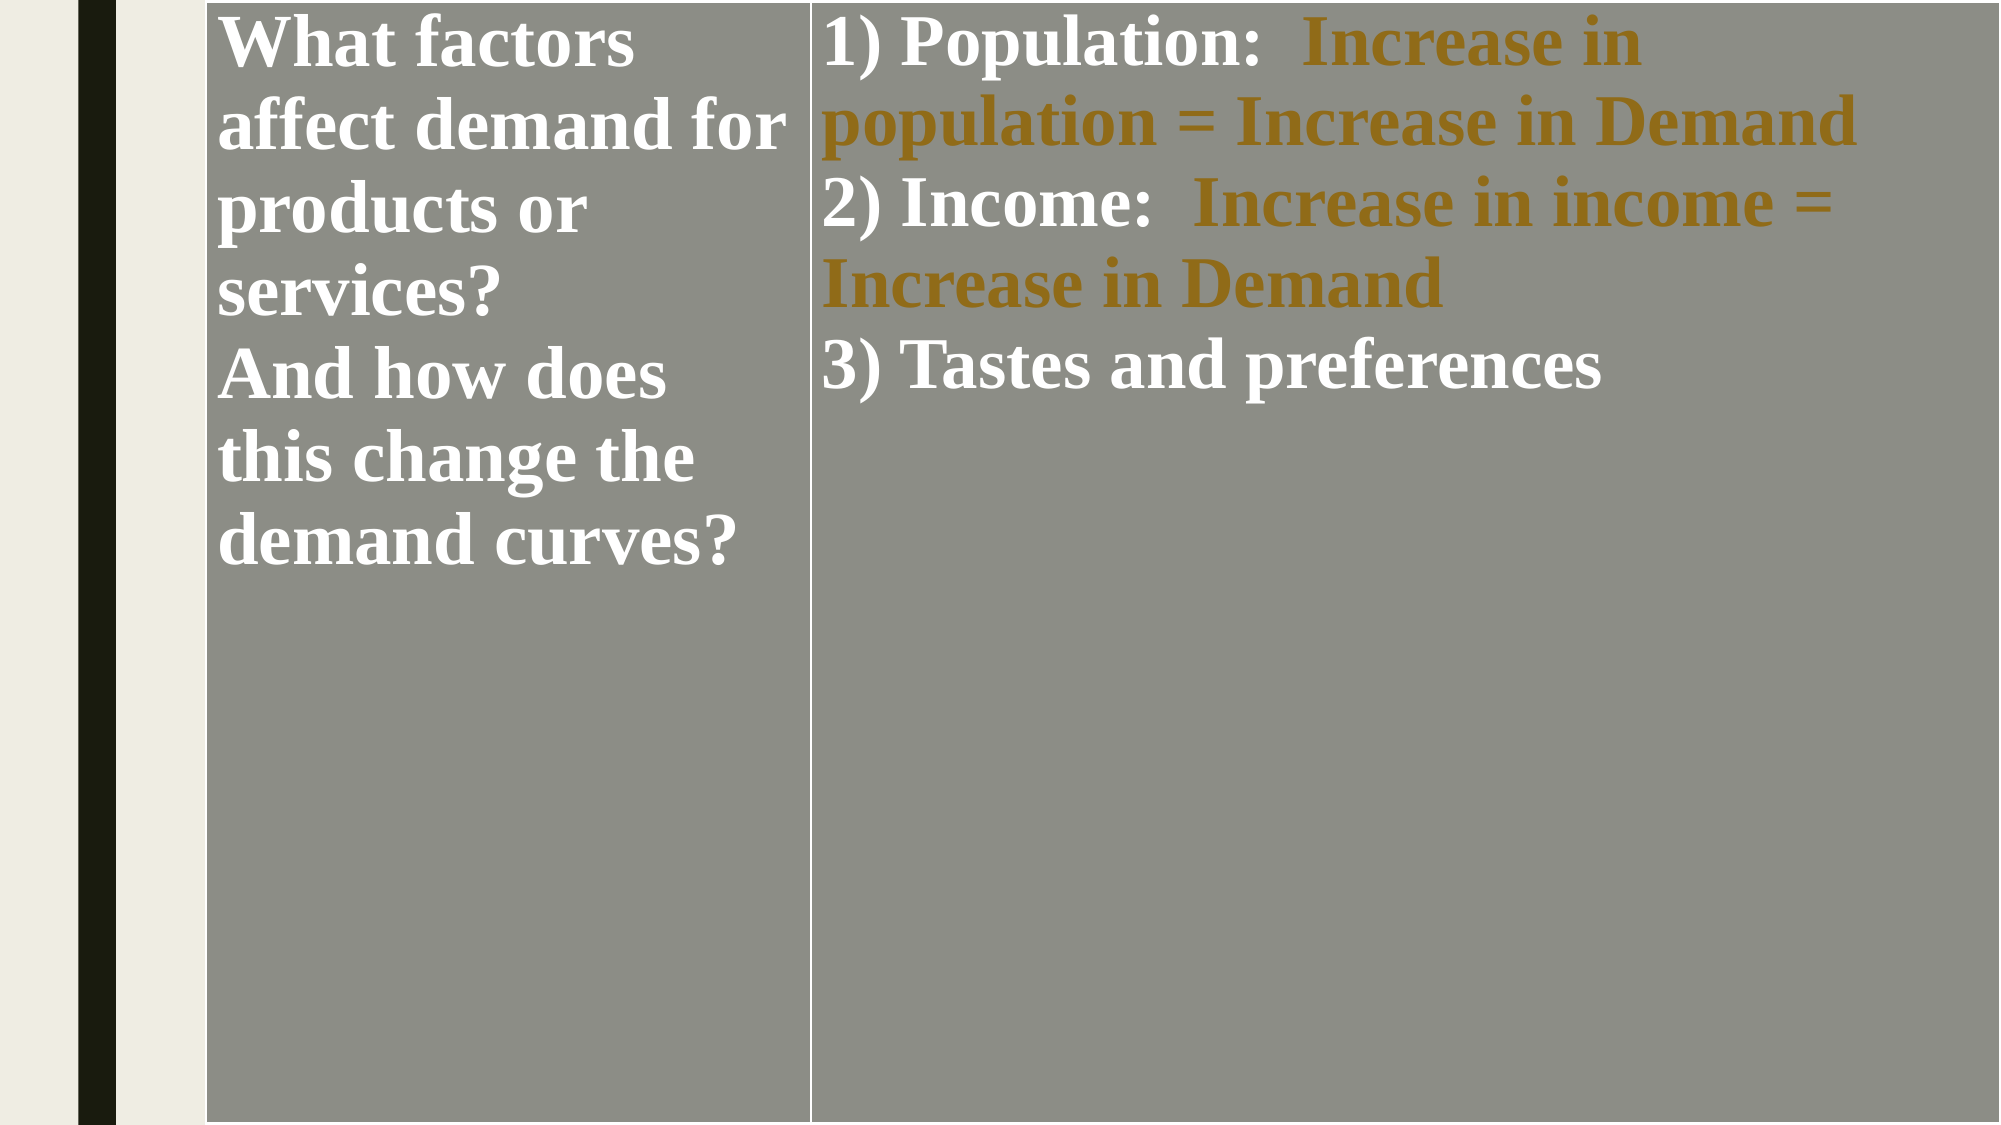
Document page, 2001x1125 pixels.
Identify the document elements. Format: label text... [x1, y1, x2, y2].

table_header What factors affect demand for products or services? And how does this change the demand curves? [207, 3, 810, 1122]
table_header 1) Population: Increase in population = Increase in Demand 2) Income: Increase in income = Increase in Demand 3) Tastes and preferences [812, 3, 1999, 1122]
